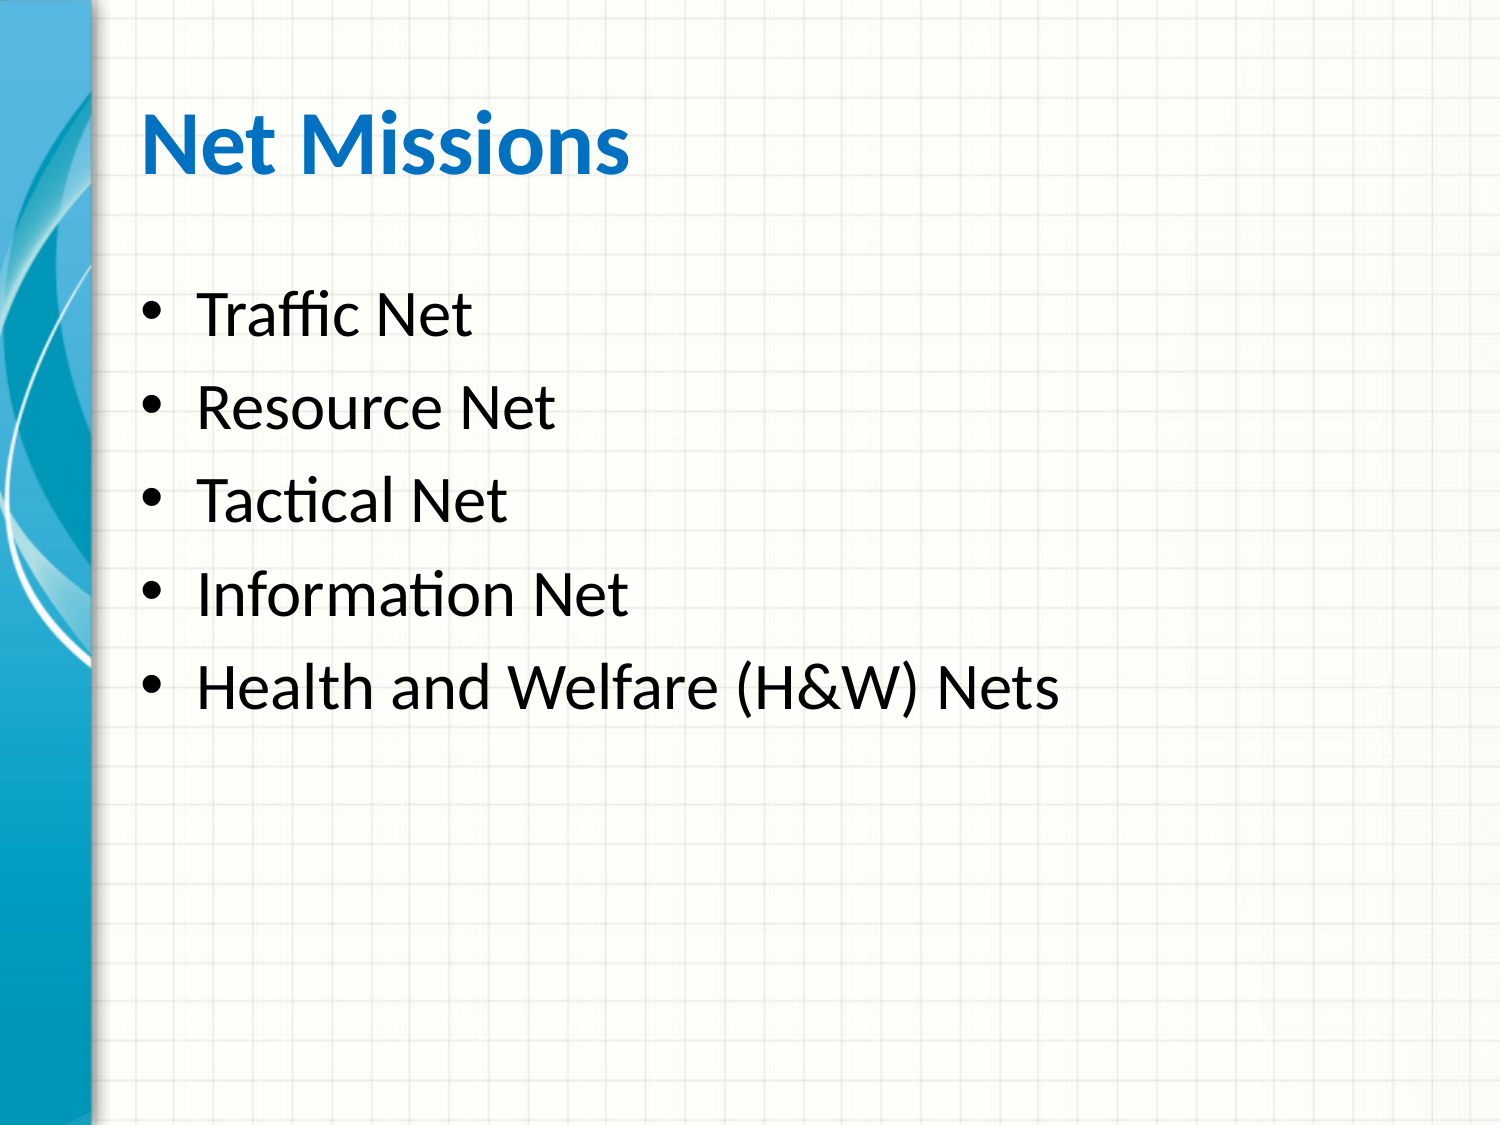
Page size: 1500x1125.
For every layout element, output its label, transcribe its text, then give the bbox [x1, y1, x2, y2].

list Traffic Net Resource Net Tactical Net Information Net Health and Welfare (H&W) Nets [125, 261, 1450, 967]
title Net Missions [125, 44, 1450, 232]
picture [0, 0, 1500, 1125]
